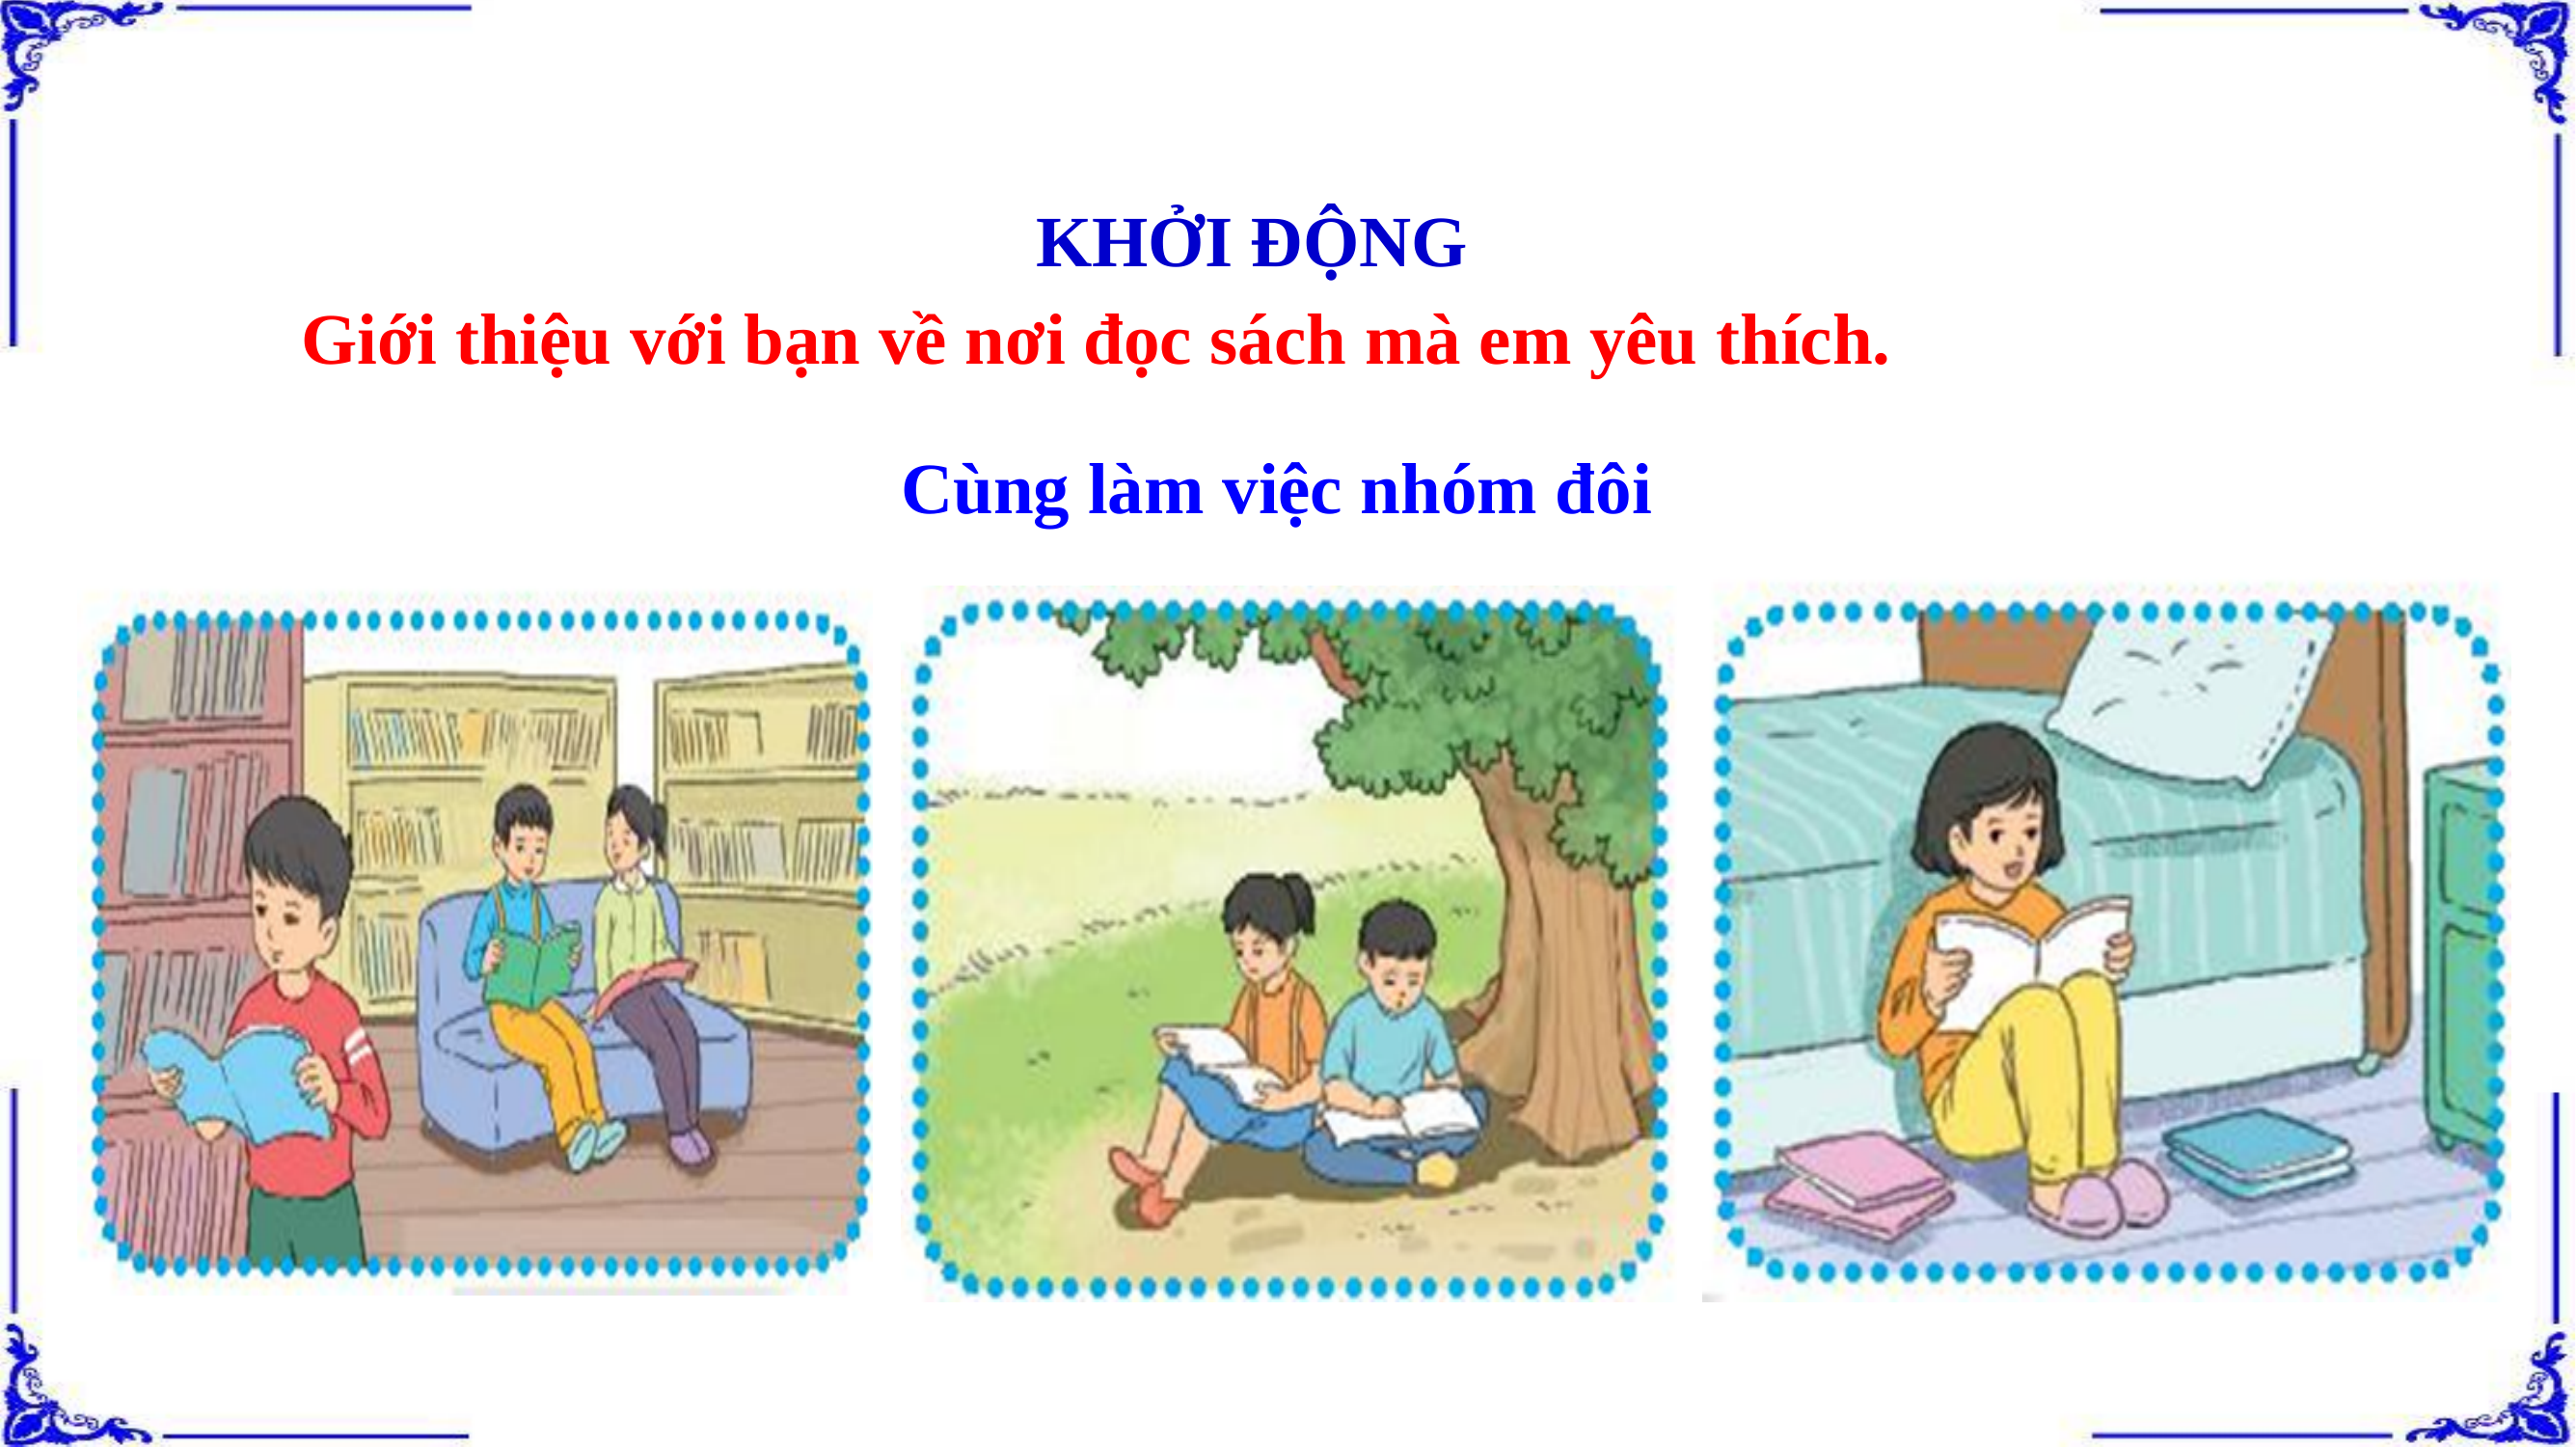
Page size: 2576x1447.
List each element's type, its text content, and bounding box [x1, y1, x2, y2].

text_box Cùng làm việc nhóm đôi [690, 433, 1864, 535]
text_box Giới thiệu với bạn về nơi đọc sách mà em yêu thích. [286, 285, 2144, 386]
text_box KHỞI ĐỘNG [1021, 186, 1482, 288]
picture [0, 0, 2576, 1447]
